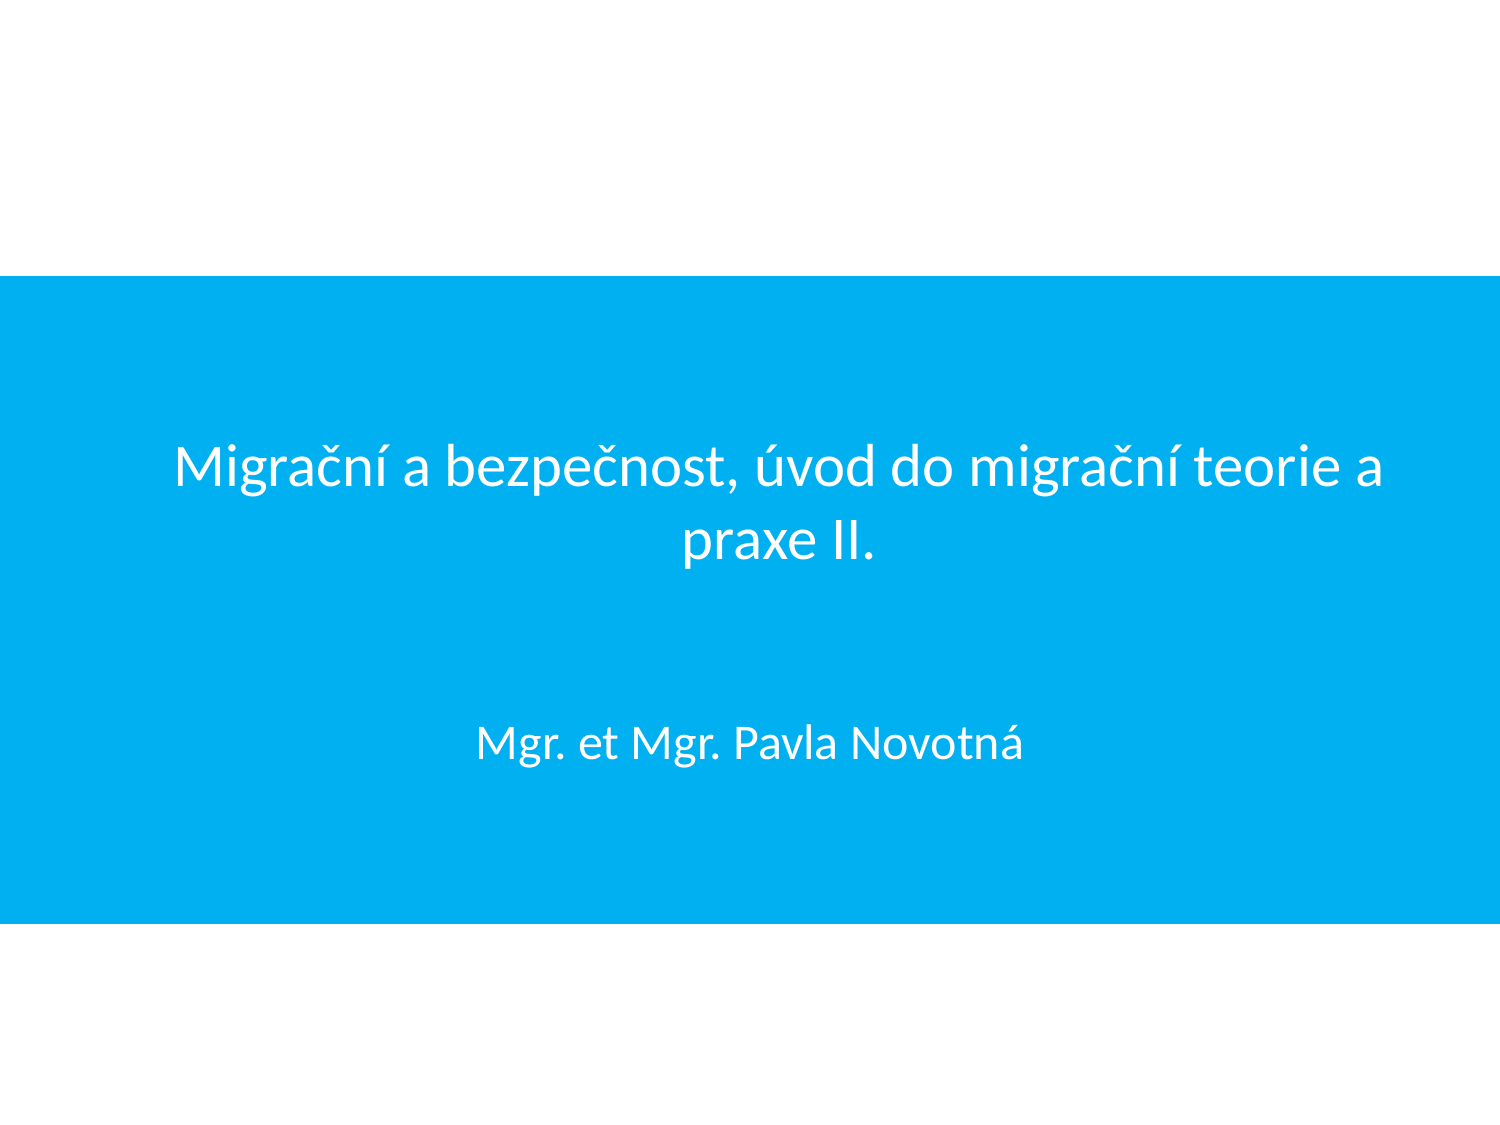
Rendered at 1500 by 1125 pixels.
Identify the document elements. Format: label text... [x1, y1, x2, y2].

text_box [0, 276, 1500, 924]
subtitle Mgr. et Mgr. Pavla Novotná [225, 599, 1275, 888]
title Migrační a bezpečnost, úvod do migrační teorie a praxe II. [112, 338, 1447, 646]
